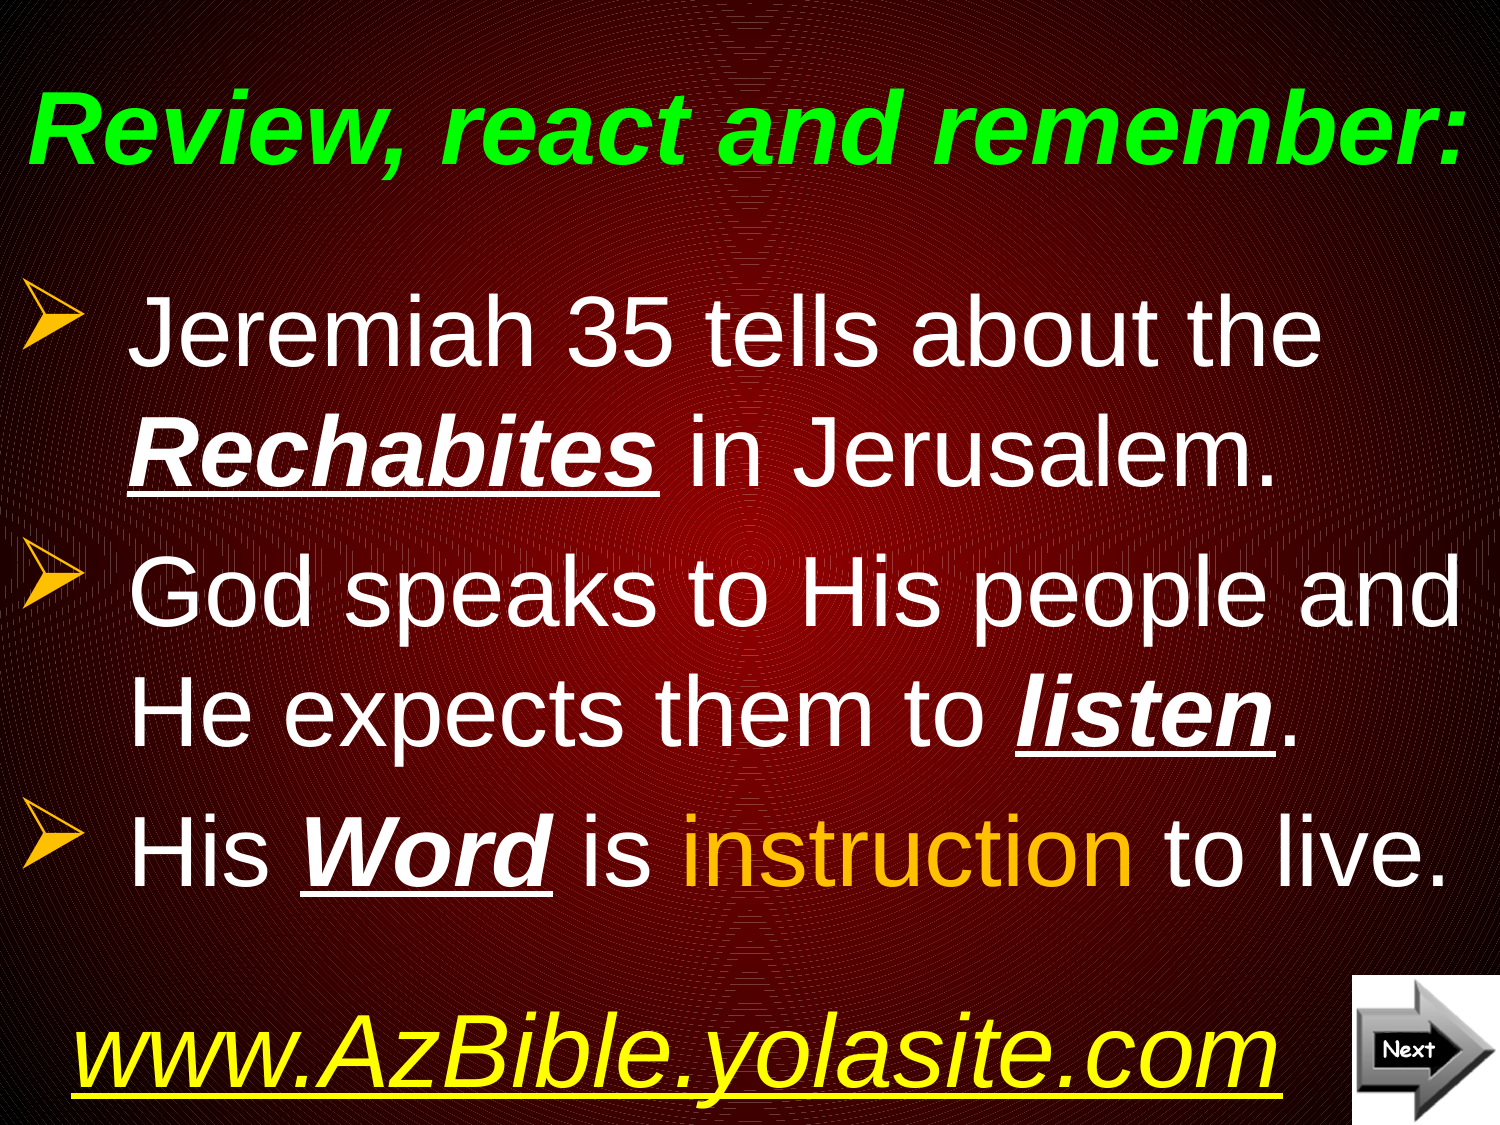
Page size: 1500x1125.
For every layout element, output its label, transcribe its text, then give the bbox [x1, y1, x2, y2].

picture [1352, 975, 1500, 1125]
list Jeremiah 35 tells about the Rechabites in Jerusalem. God speaks to His people and He expects them to listen. His Word is instruction to live. [0, 196, 1500, 976]
list www.AzBible.yolasite.com [1, 976, 1350, 1125]
title Review, react and remember: [0, 52, 1500, 196]
